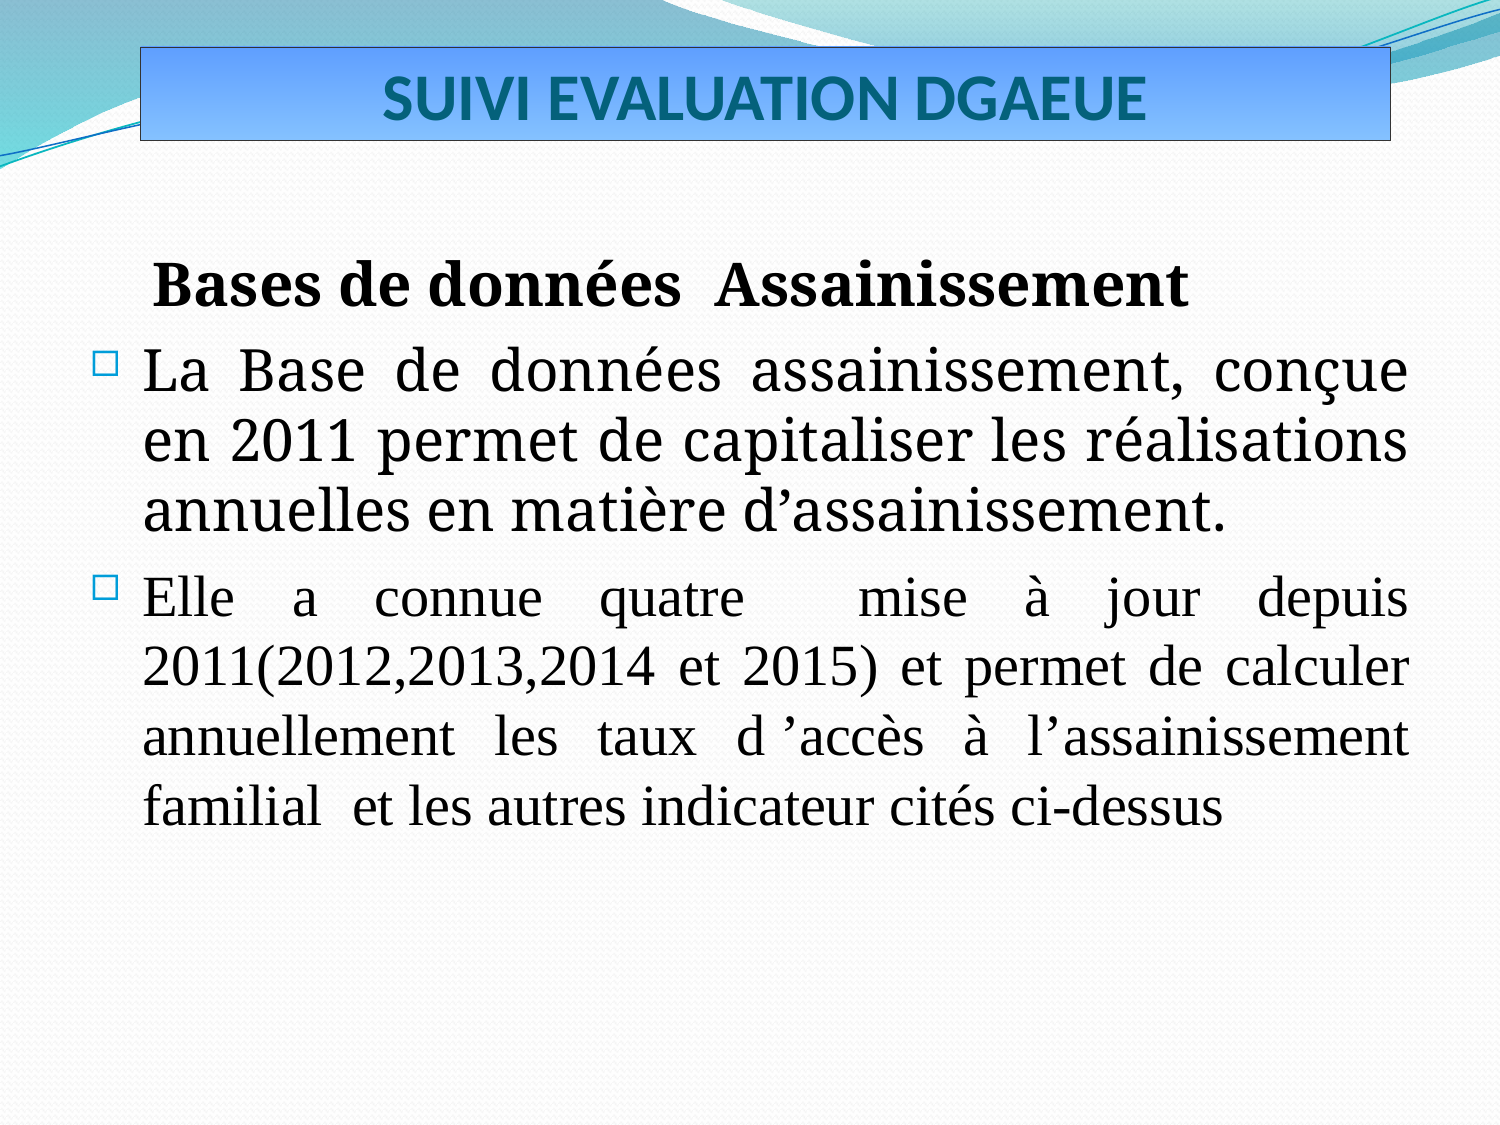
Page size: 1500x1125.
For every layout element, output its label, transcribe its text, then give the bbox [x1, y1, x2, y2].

text_box SUIVI EVALUATION DGAEUE [140, 46, 1391, 141]
text_box Bases de données Assainissement La Base de données assainissement, conçue en 2011 permet de capitaliser les réalisations annuelles en matière d’assainissement. Elle a connue quatre mise à jour depuis 2011(2012,2013,2014 et 2015) et permet de calculer annuellement les taux d ’accès à l’assainissement familial et les autres indicateur cités ci-dessus [74, 239, 1425, 1090]
